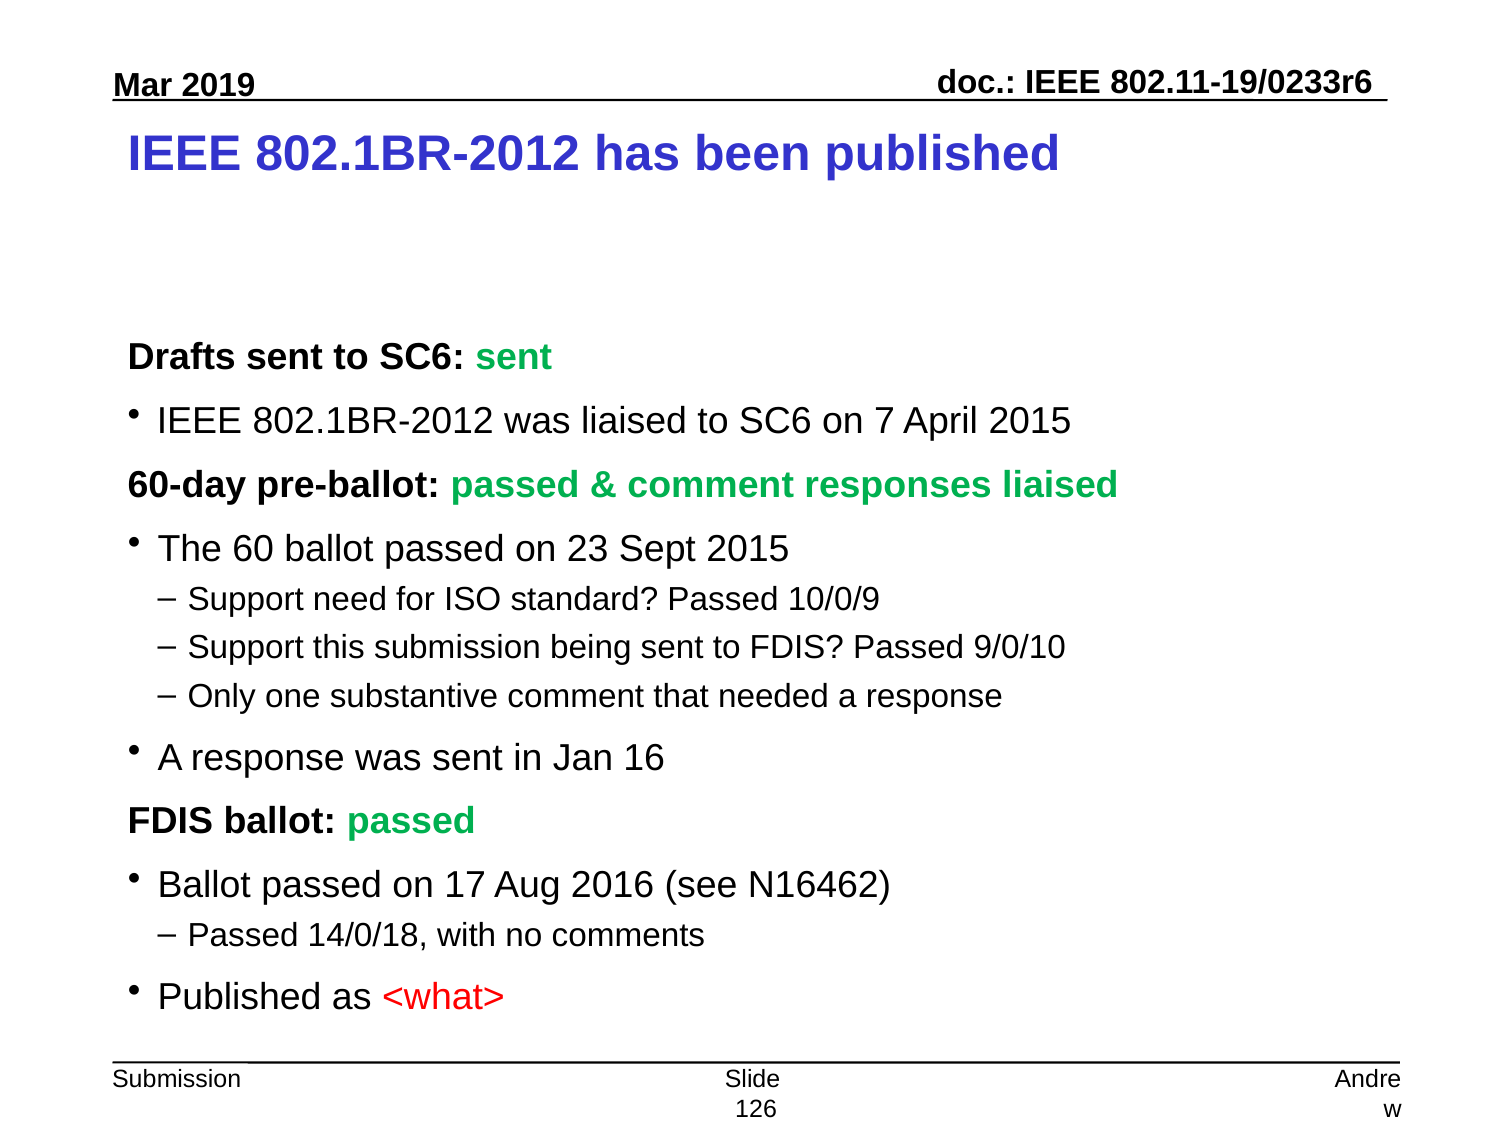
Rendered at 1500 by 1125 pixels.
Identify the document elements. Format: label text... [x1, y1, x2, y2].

footer Andrew Myles, Cisco [1320, 1061, 1402, 1093]
list Drafts sent to SC6: sent IEEE 802.1BR-2012 was liaised to SC6 on 7 April 2015 60-day pre-ballot: passed & comment responses liaised The 60 ballot passed on 23 Sept 2015 Support need for ISO standard? Passed 10/0/9 Support this submission being sent to FDIS? Passed 9/0/10 Only one substantive comment that needed a response A response was sent in Jan 16 FDIS ballot: passed Ballot passed on 17 Aug 2016 (see N16462) Passed 14/0/18, with no comments Published as <what> [112, 324, 1388, 1000]
slide_number Slide 126 [709, 1061, 803, 1093]
title IEEE 802.1BR-2012 has been published [112, 112, 1425, 288]
